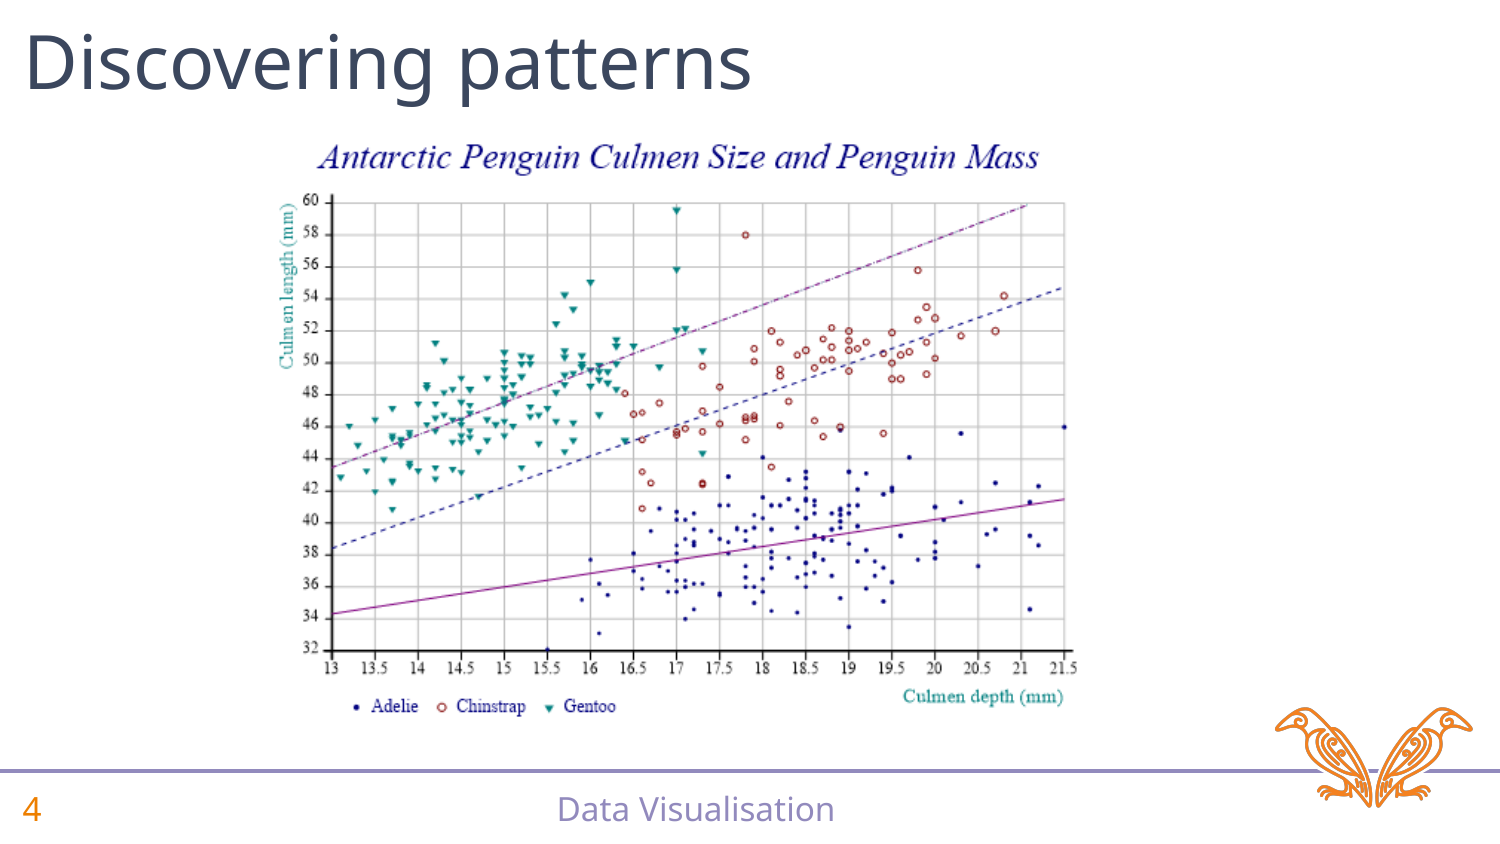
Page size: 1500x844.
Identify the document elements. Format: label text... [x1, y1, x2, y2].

picture [1262, 702, 1485, 813]
title Discovering patterns [8, 0, 1158, 113]
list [253, 112, 1109, 754]
